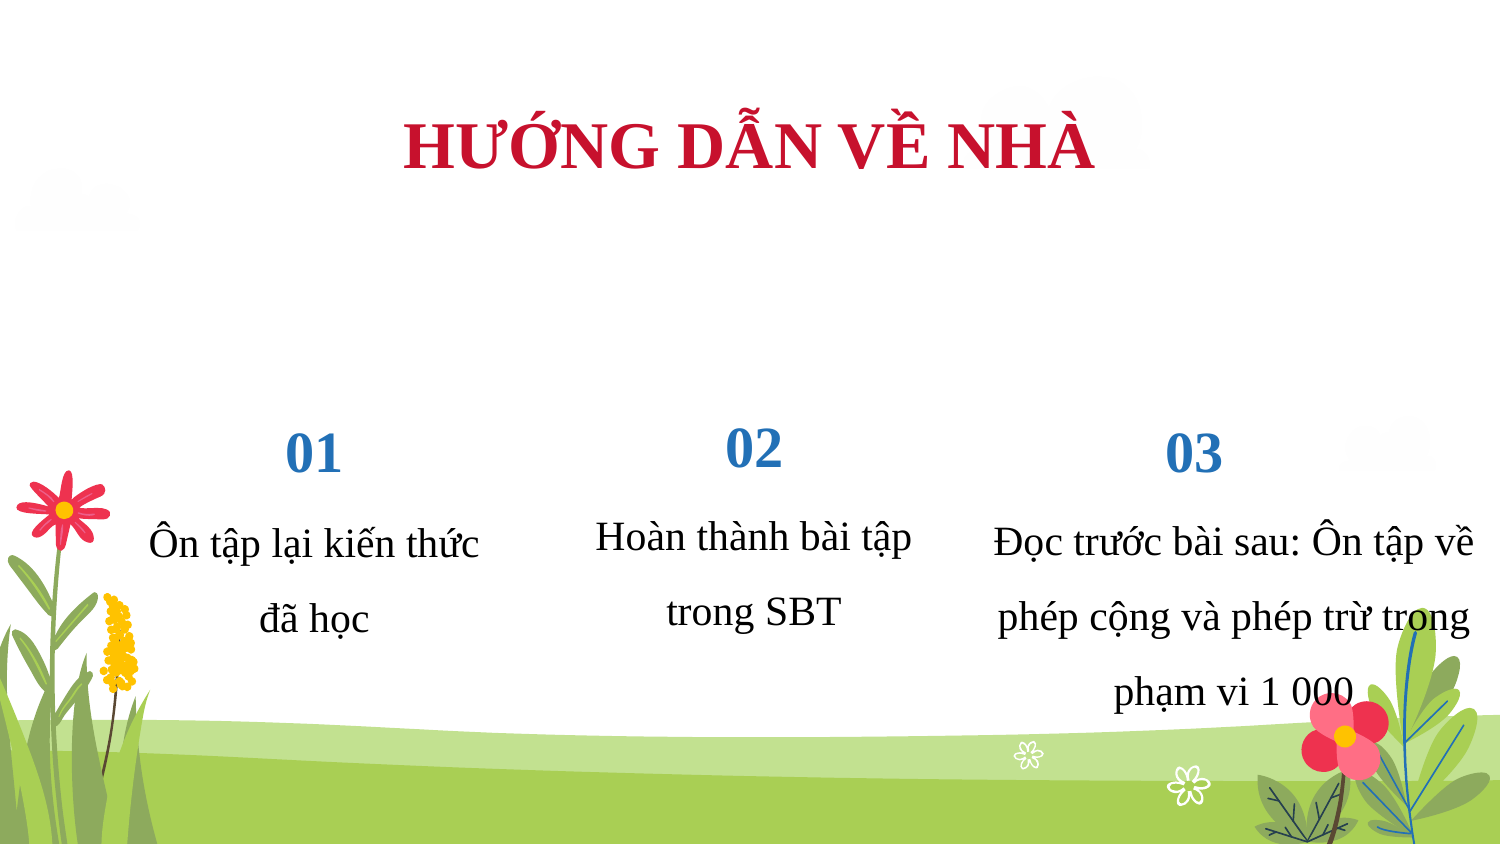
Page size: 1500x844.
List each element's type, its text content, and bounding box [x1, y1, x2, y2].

text_box Ôn tập lại kiến thức đã học [109, 483, 520, 648]
title 01 [122, 405, 506, 483]
title HƯỚNG DẪN VỀ NHÀ [118, 88, 1382, 183]
text_box Hoàn thành bài tập trong SBT [549, 476, 959, 641]
text_box Đọc trước bài sau: Ôn tập về phép cộng và phép trừ trong phạm vi 1 000 [973, 480, 1495, 721]
title 03 [1003, 405, 1387, 480]
title 02 [562, 400, 947, 476]
